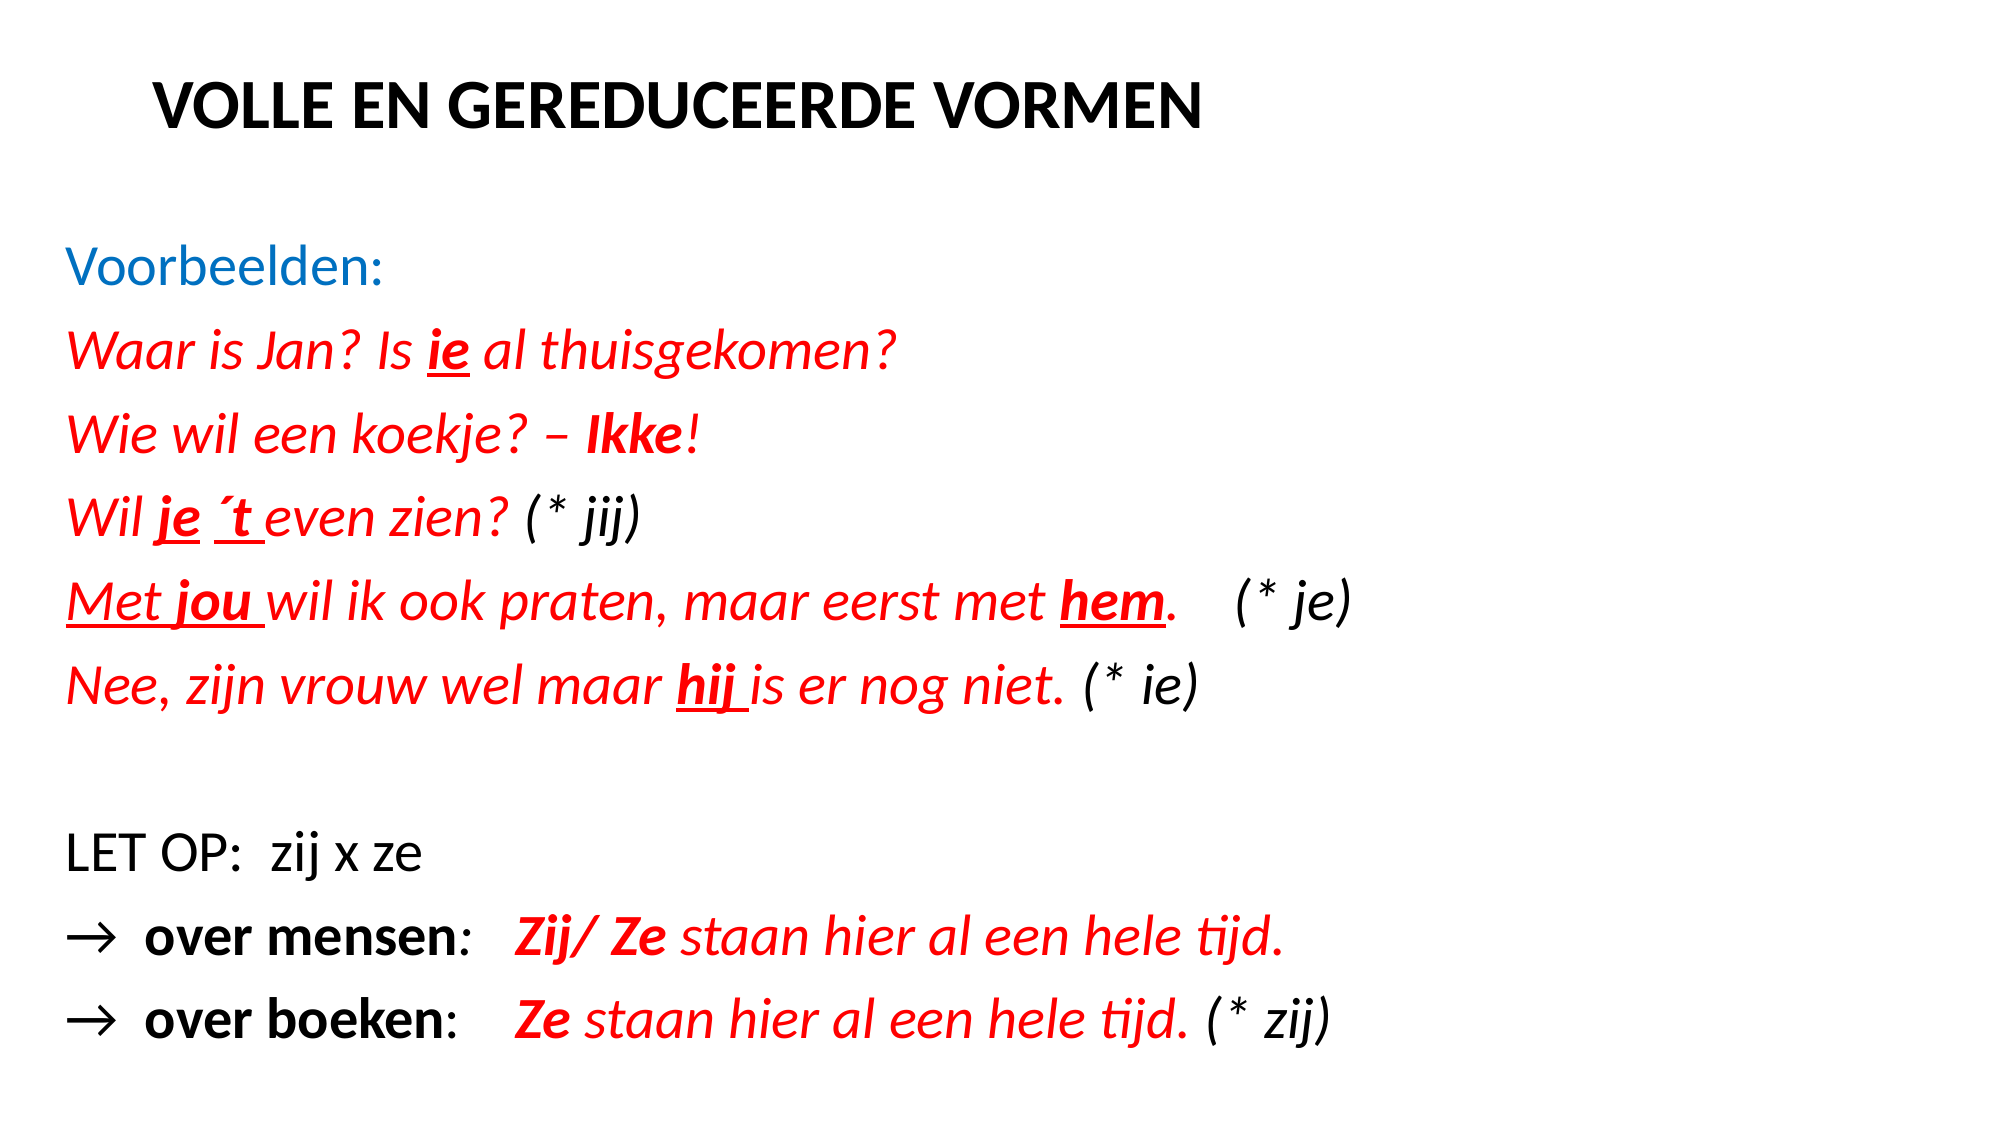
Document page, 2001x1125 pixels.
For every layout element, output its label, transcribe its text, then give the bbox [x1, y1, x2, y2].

title VOLLE EN GEREDUCEERDE VORMEN [137, 59, 1863, 152]
list Voorbeelden: Waar is Jan? Is ie al thuisgekomen? Wie wil een koekje? – Ikke! Wil je ´t even zien? (* jij) Met jou wil ik ook praten, maar eerst met hem. (* je) Nee, zijn vrouw wel maar hij is er nog niet. (* ie) LET OP: zij x ze → over mensen: Zij/ Ze staan hier al een hele tijd. → over boeken: Ze staan hier al een hele tijd. (* zij) [50, 159, 1936, 1125]
